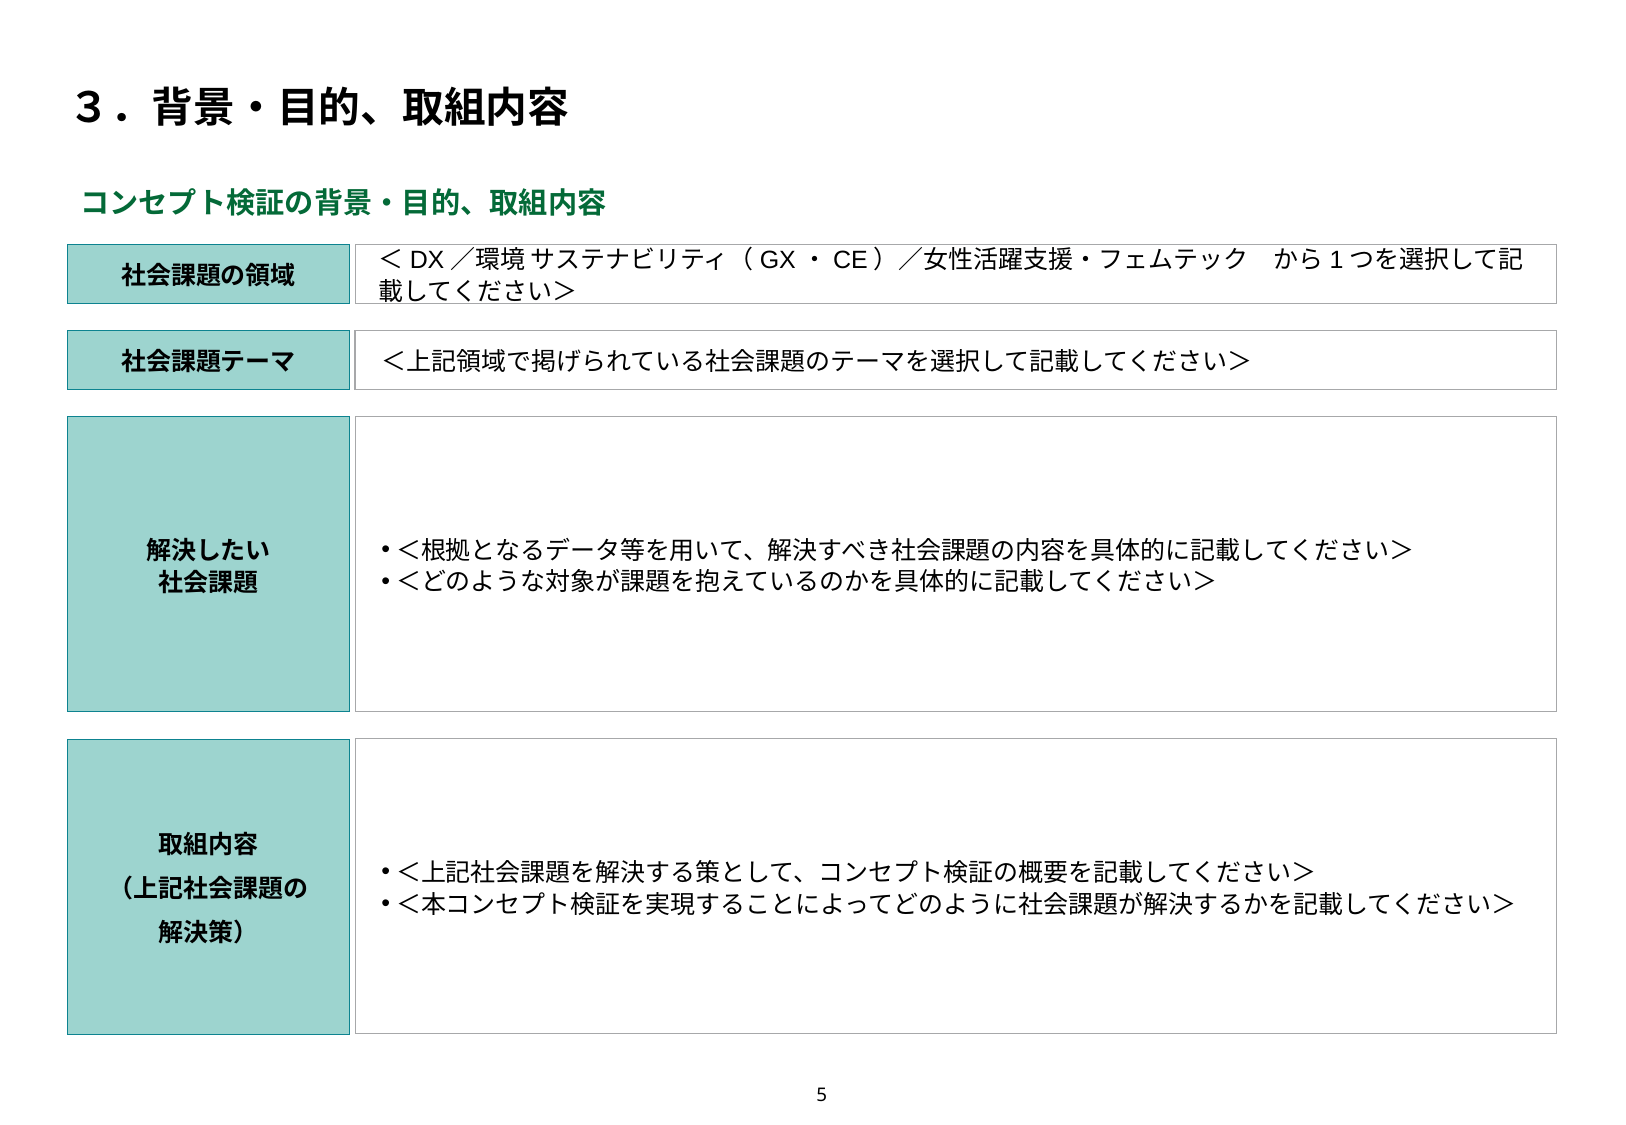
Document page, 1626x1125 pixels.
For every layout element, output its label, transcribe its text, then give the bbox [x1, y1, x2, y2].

title ３．背景・目的、取組内容 [68, 29, 1557, 131]
text_box ＜上記社会課題を解決する策として、コンセプト検証の概要を記載してください＞ ＜本コンセプト検証を実現することによってどのように社会課題が解決するかを記載してください＞ [355, 738, 1557, 1034]
text_box ＜DX／環境 サステナビリティ（GX・CE）／女性活躍支援・フェムテック から1つを選択して記載してください＞ [355, 244, 1557, 304]
text_box 取組内容 （上記社会課題の 解決策） [67, 739, 350, 1035]
slide_number 5 [797, 1080, 828, 1109]
text_box 社会課題テーマ [67, 330, 350, 390]
text_box ＜根拠となるデータ等を用いて、解決すべき社会課題の内容を具体的に記載してください＞ ＜どのような対象が課題を抱えているのかを具体的に記載してください＞ [355, 416, 1557, 712]
text_box ＜上記領域で掲げられている社会課題のテーマを選択して記載してください＞ [354, 330, 1557, 390]
text_box 解決したい 社会課題 [67, 416, 350, 712]
text_box 社会課題の領域 [67, 244, 350, 304]
text_box コンセプト検証の背景・目的、取組内容 [68, 166, 783, 238]
